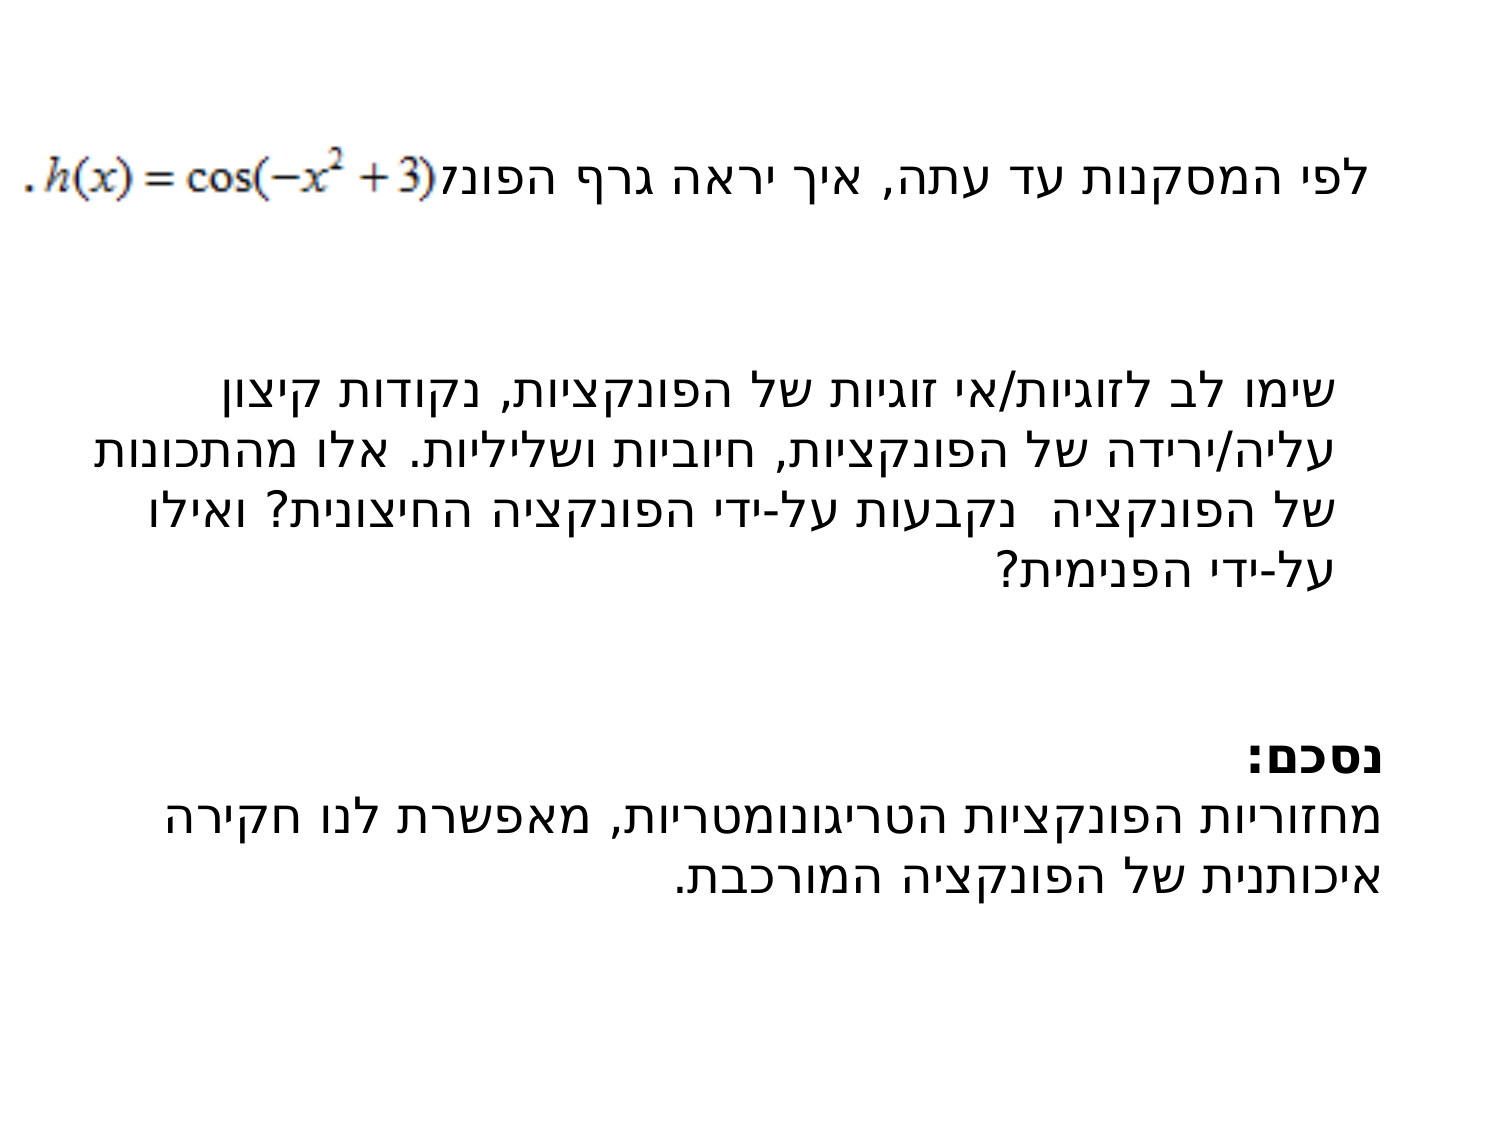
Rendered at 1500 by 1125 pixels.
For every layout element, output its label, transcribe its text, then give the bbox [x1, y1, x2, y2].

picture [17, 129, 443, 250]
text_box לפי המסקנות עד עתה, איך יראה גרף הפונקציה [447, 137, 1400, 212]
text_box נסכם: מחזוריות הפונקציות הטריגונומטריות, מאפשרת לנו חקירה איכותנית של הפונקציה המורכבת. [100, 715, 1400, 971]
text_box שימו לב לזוגיות/אי זוגיות של הפונקציות, נקודות קיצון עליה/ירידה של הפונקציות, חיוביות ושליליות. אלו מהתכונות של הפונקציה נקבעות על-ידי הפונקציה החיצונית? ואילו על-ידי הפנימית? [53, 349, 1353, 650]
